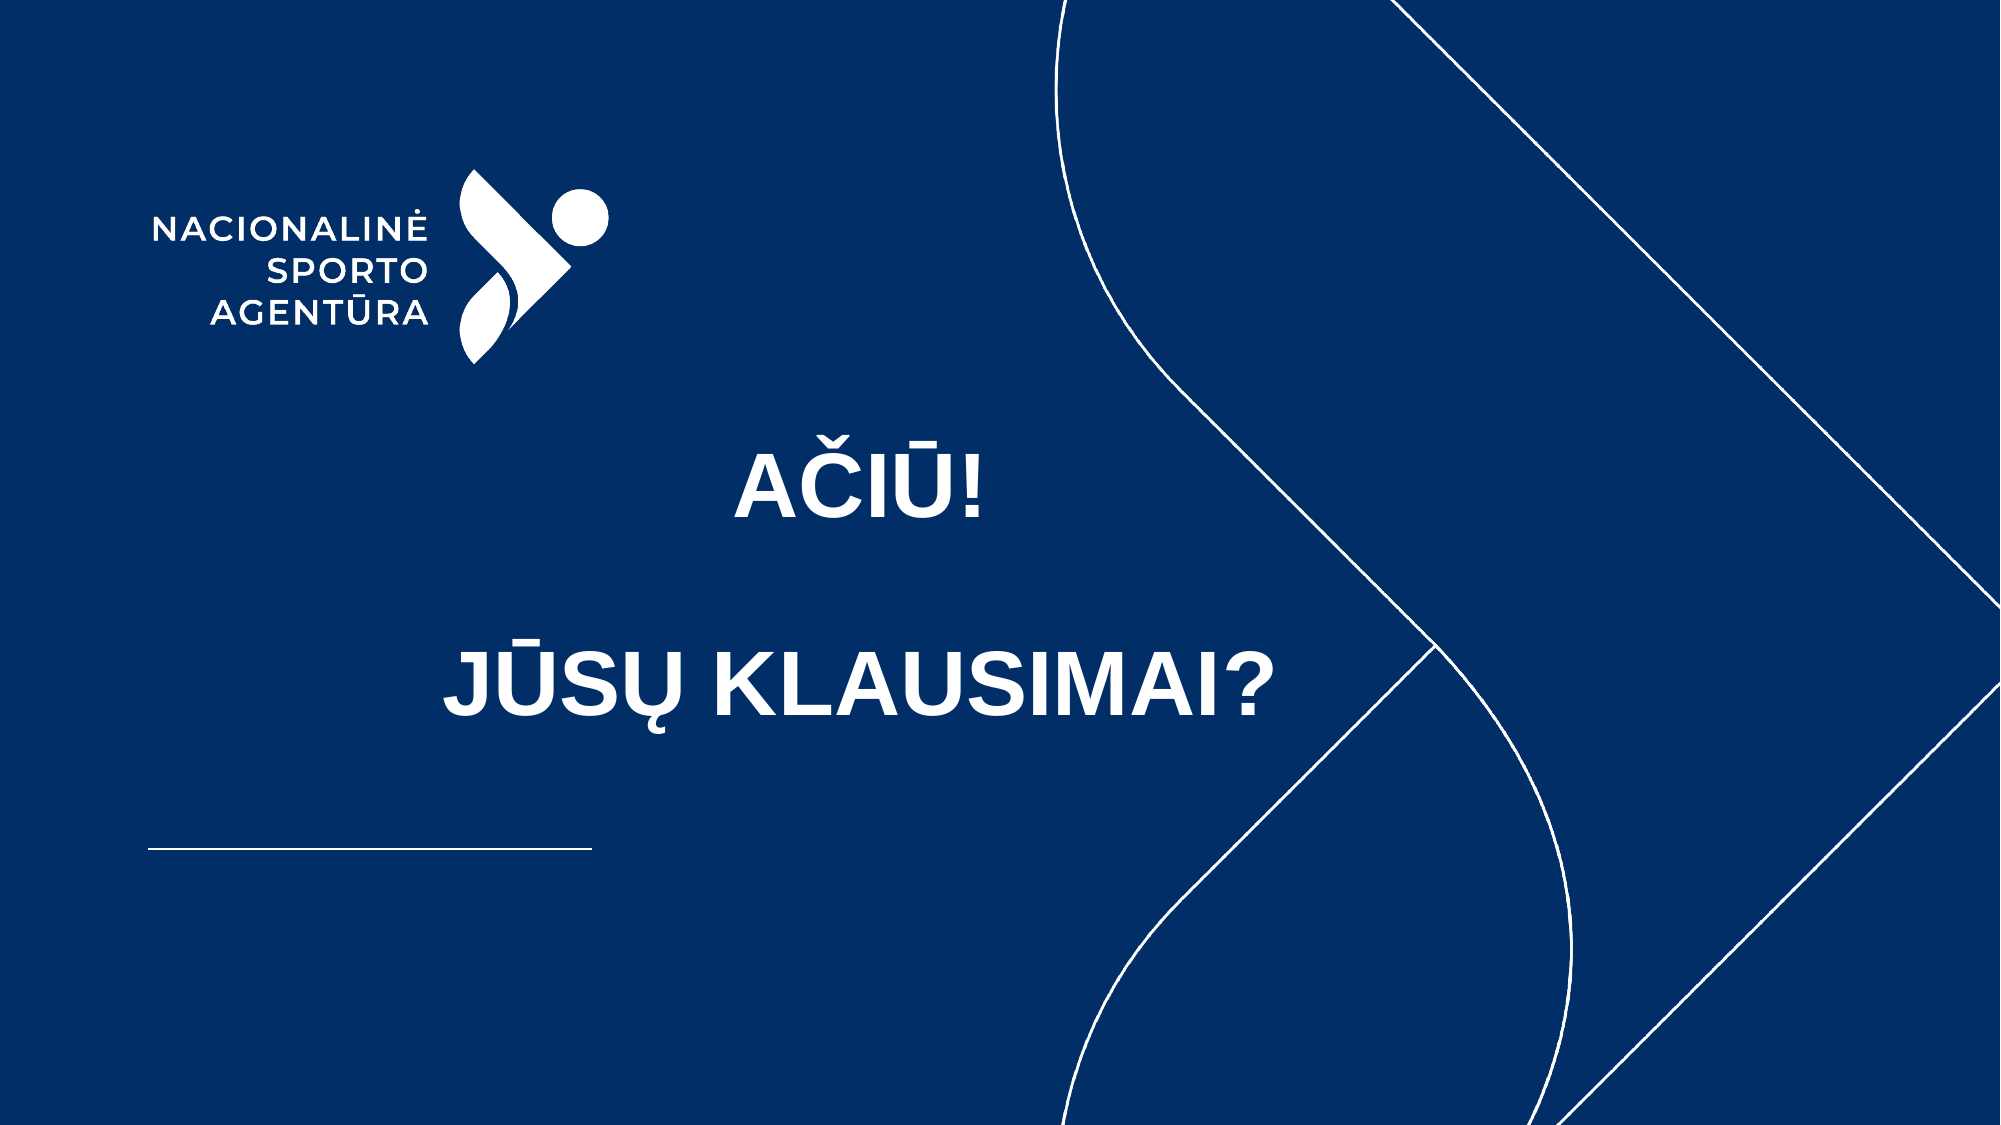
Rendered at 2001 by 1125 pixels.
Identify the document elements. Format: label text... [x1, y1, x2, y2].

title AČIŪ! JŪSŲ KLAUSIMAI? [0, 535, 1731, 743]
picture [147, 163, 617, 371]
picture [1054, 0, 2000, 1125]
